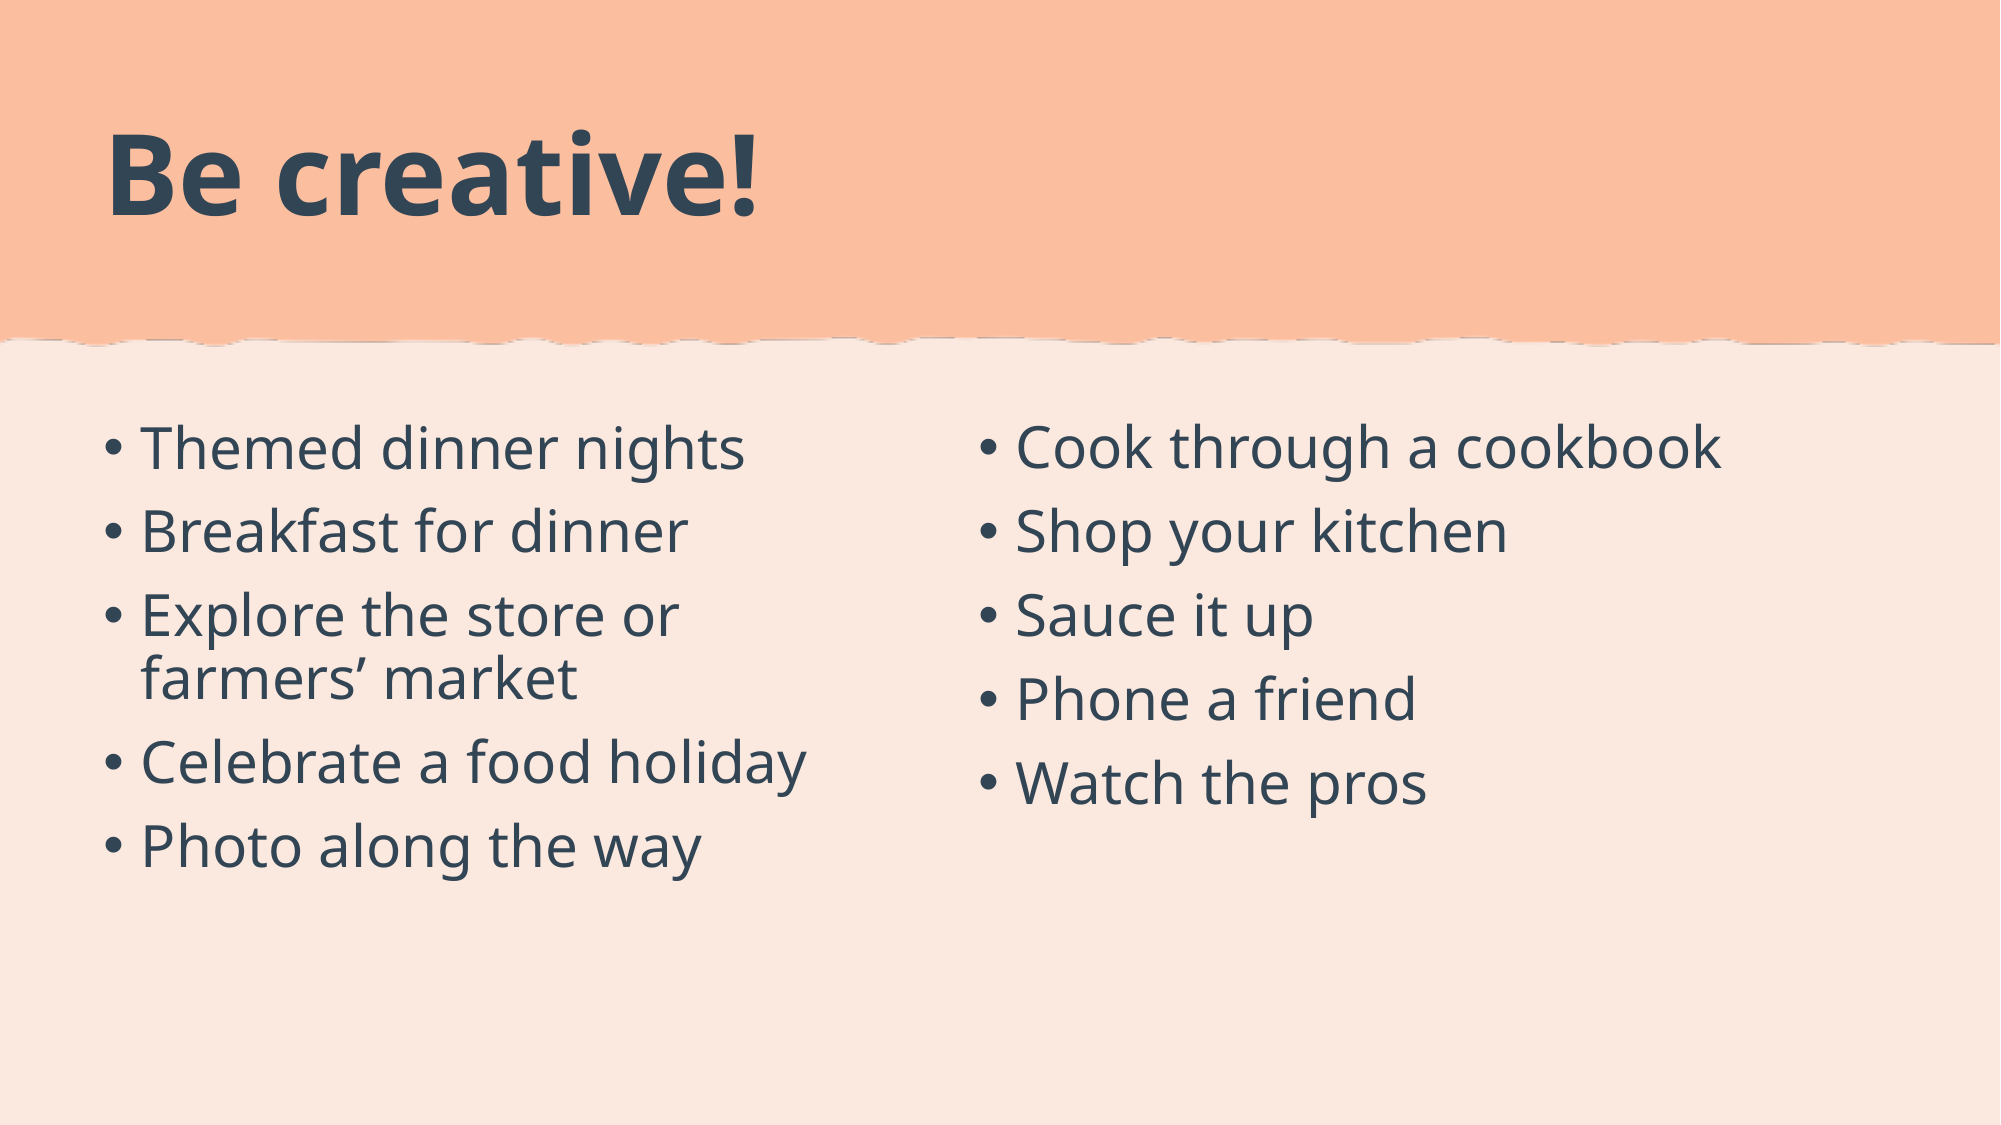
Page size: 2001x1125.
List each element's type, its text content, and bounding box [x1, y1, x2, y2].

list Themed dinner nights Breakfast for dinner Explore the store or farmers’ market Celebrate a food holiday Photo along the way [88, 411, 851, 1049]
list Cook through a cookbook Shop your kitchen Sauce it up Phone a friend Watch the pros [963, 411, 1814, 1125]
title Be creative! [88, 34, 1814, 325]
